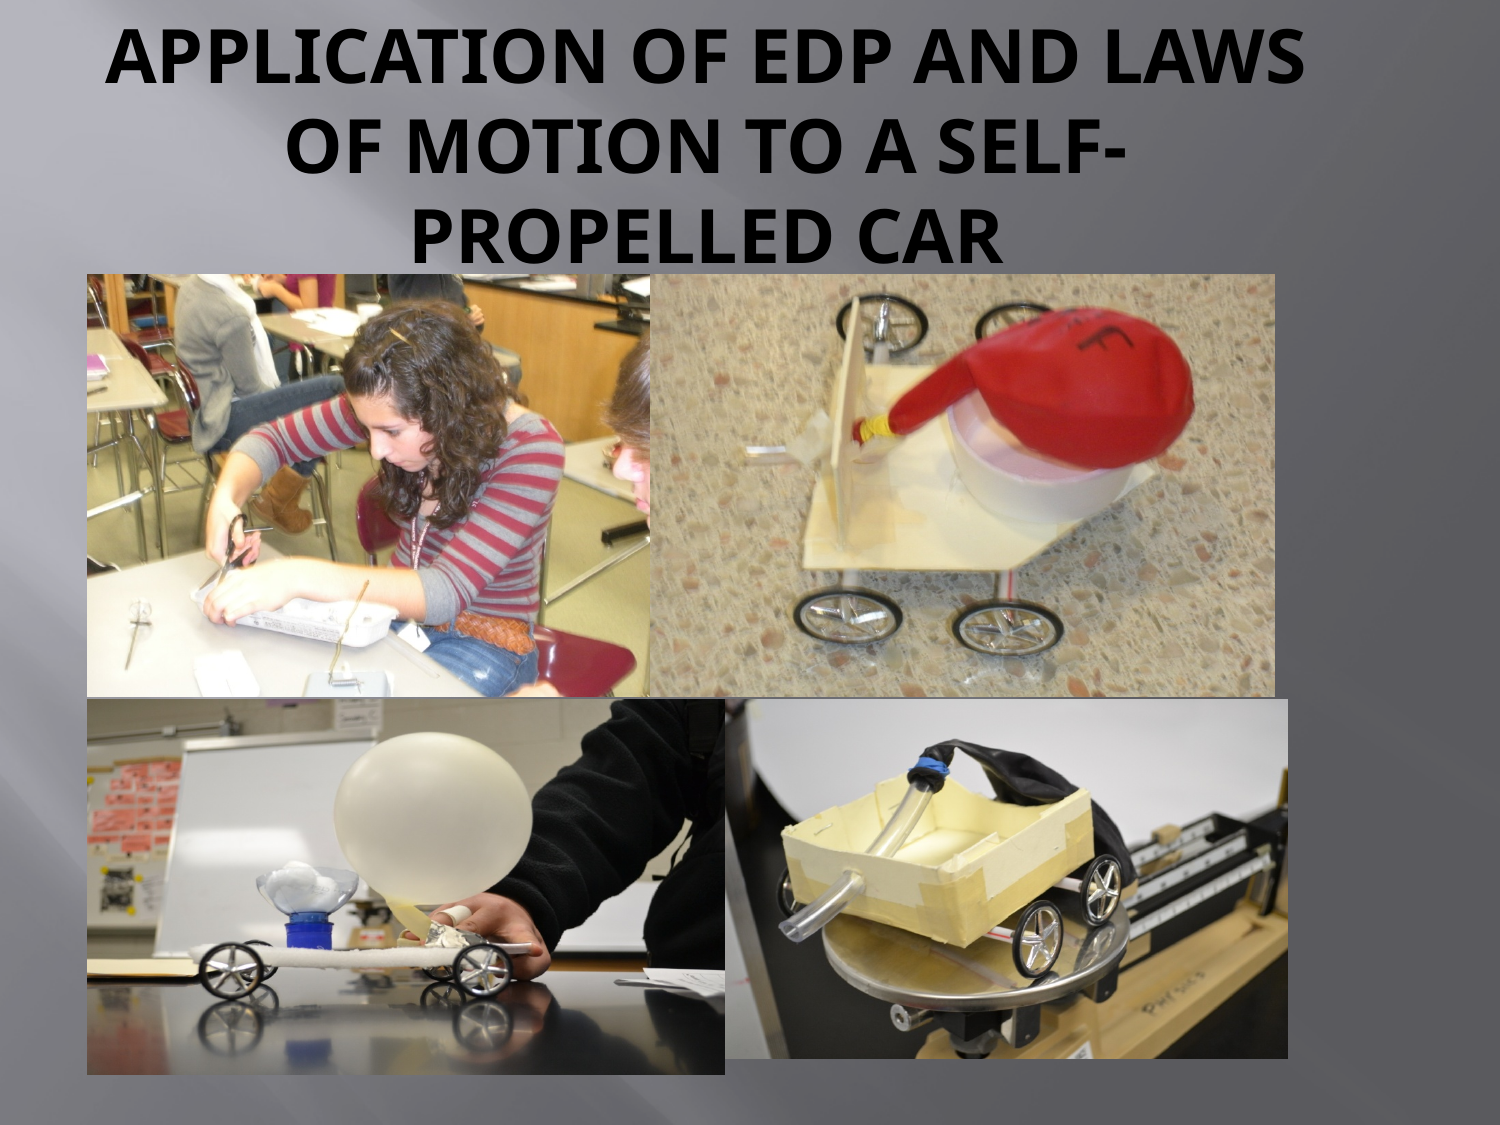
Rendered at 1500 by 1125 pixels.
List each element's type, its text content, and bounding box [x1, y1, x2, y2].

picture [87, 274, 1276, 698]
title Application of EDP and Laws of motion to a self-propelled car [62, 0, 1350, 279]
picture [87, 699, 1288, 1076]
